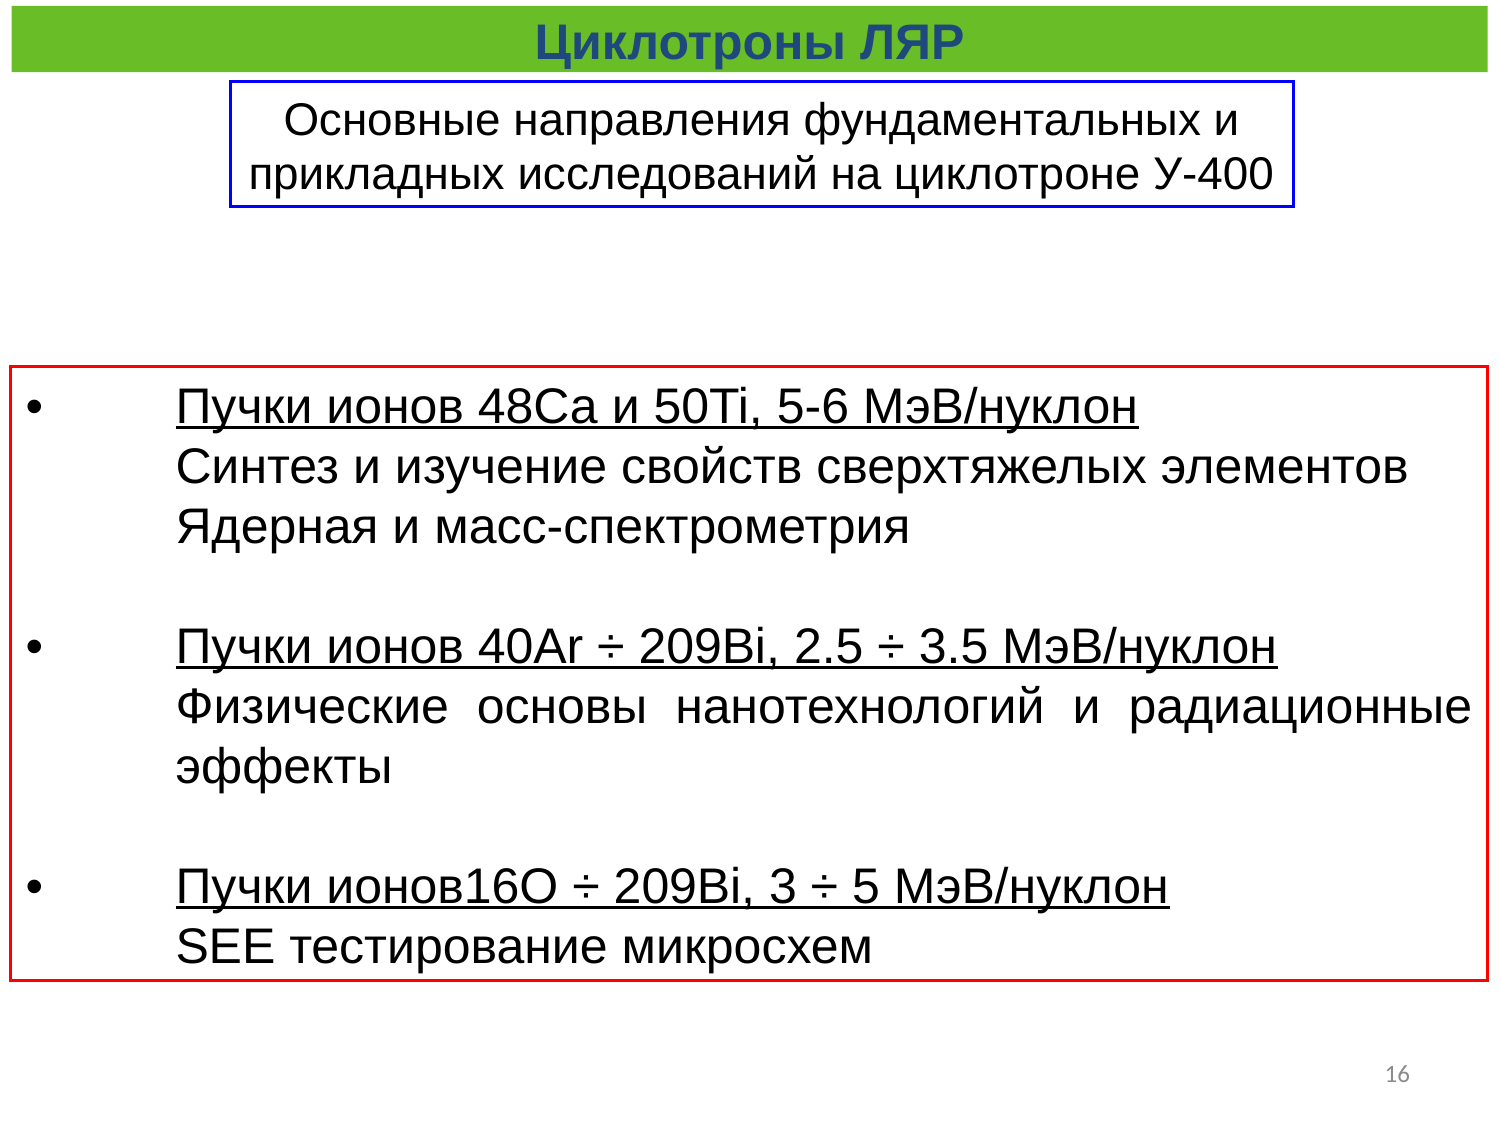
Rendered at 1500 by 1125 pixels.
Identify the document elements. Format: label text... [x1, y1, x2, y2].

text_box Основные направления фундаментальных и прикладных исследований на циклотроне У-400 [230, 81, 1294, 207]
text_box • Пучки ионов 48Са и 50Ti, 5-6 МэВ/нуклон Синтез и изучение свойств сверхтяжелых элементов Ядерная и масс-спектрометрия • Пучки ионов 40Ar ÷ 209Bi, 2.5 ÷ 3.5 МэВ/нуклон Физические основы нанотехнологий и радиационные эффекты • Пучки ионов16O ÷ 209Bi, 3 ÷ 5 МэВ/нуклон SEE тестирование микросхем [10, 366, 1488, 981]
text_box Циклотроны ЛЯР [11, 5, 1488, 73]
slide_number 16 [1074, 1042, 1425, 1103]
